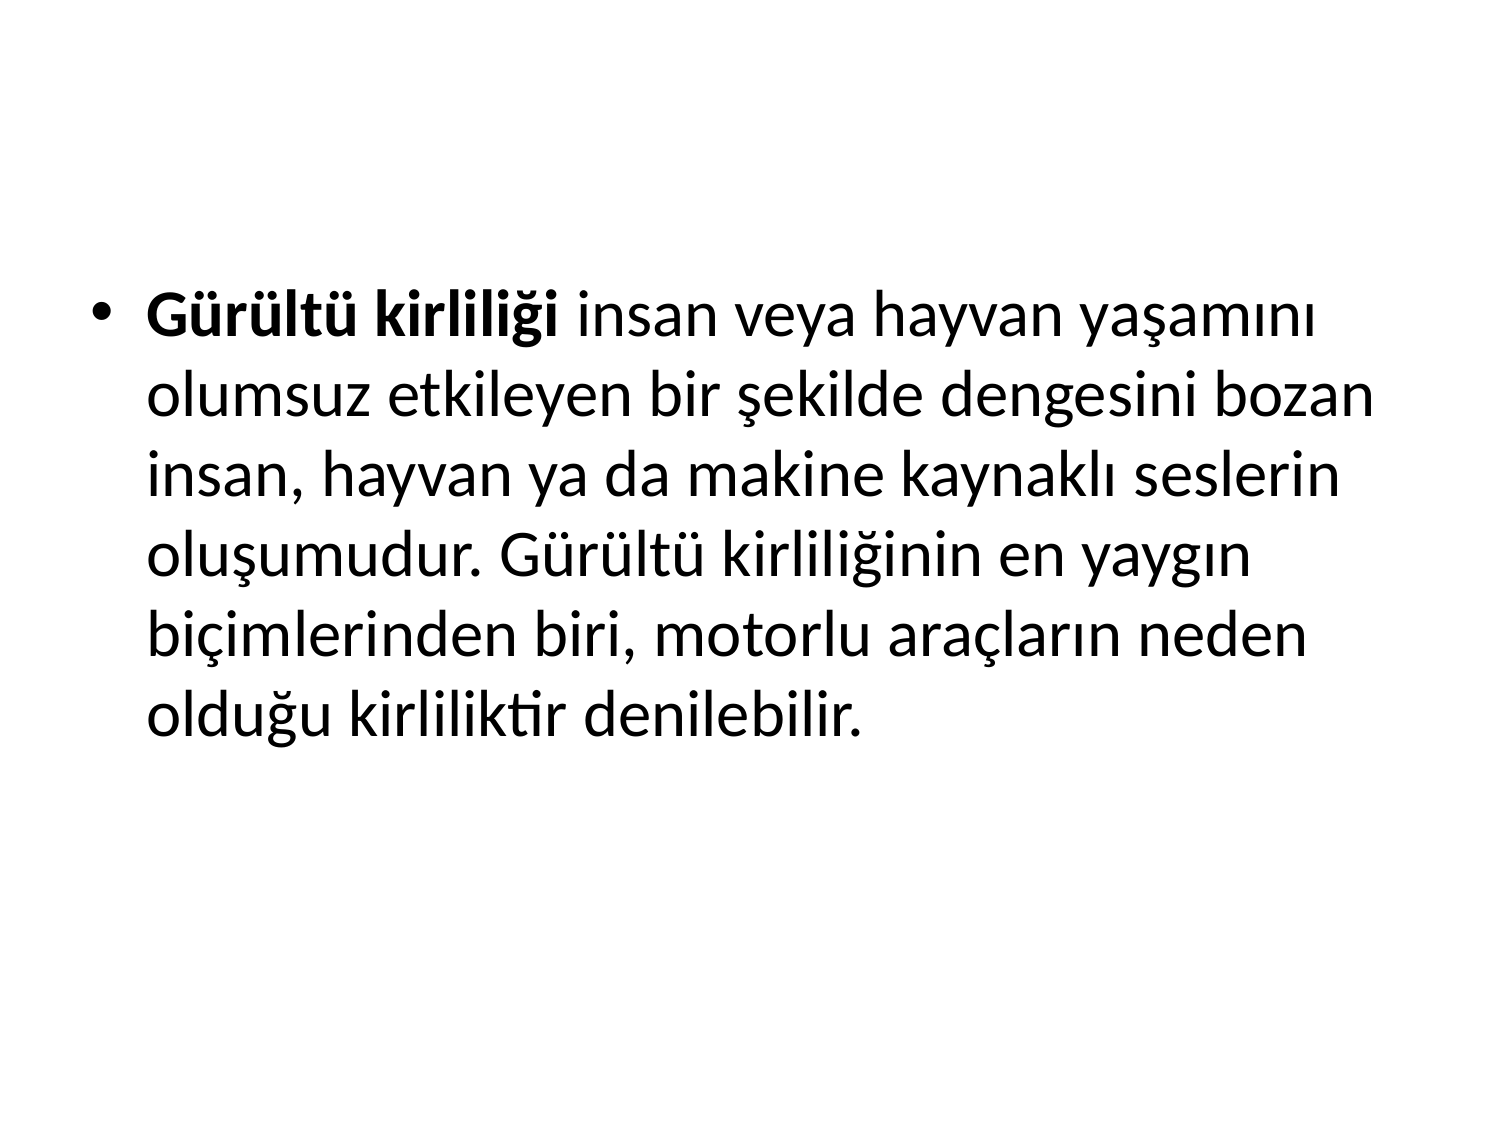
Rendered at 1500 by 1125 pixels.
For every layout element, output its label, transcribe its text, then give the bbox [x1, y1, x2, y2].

list Gürültü kirliliği insan veya hayvan yaşamını olumsuz etkileyen bir şekilde dengesini bozan insan, hayvan ya da makine kaynaklı seslerin oluşumudur. Gürültü kirliliğinin en yaygın biçimlerinden biri, motorlu araçların neden olduğu kirliliktir denilebilir. [75, 262, 1425, 1005]
